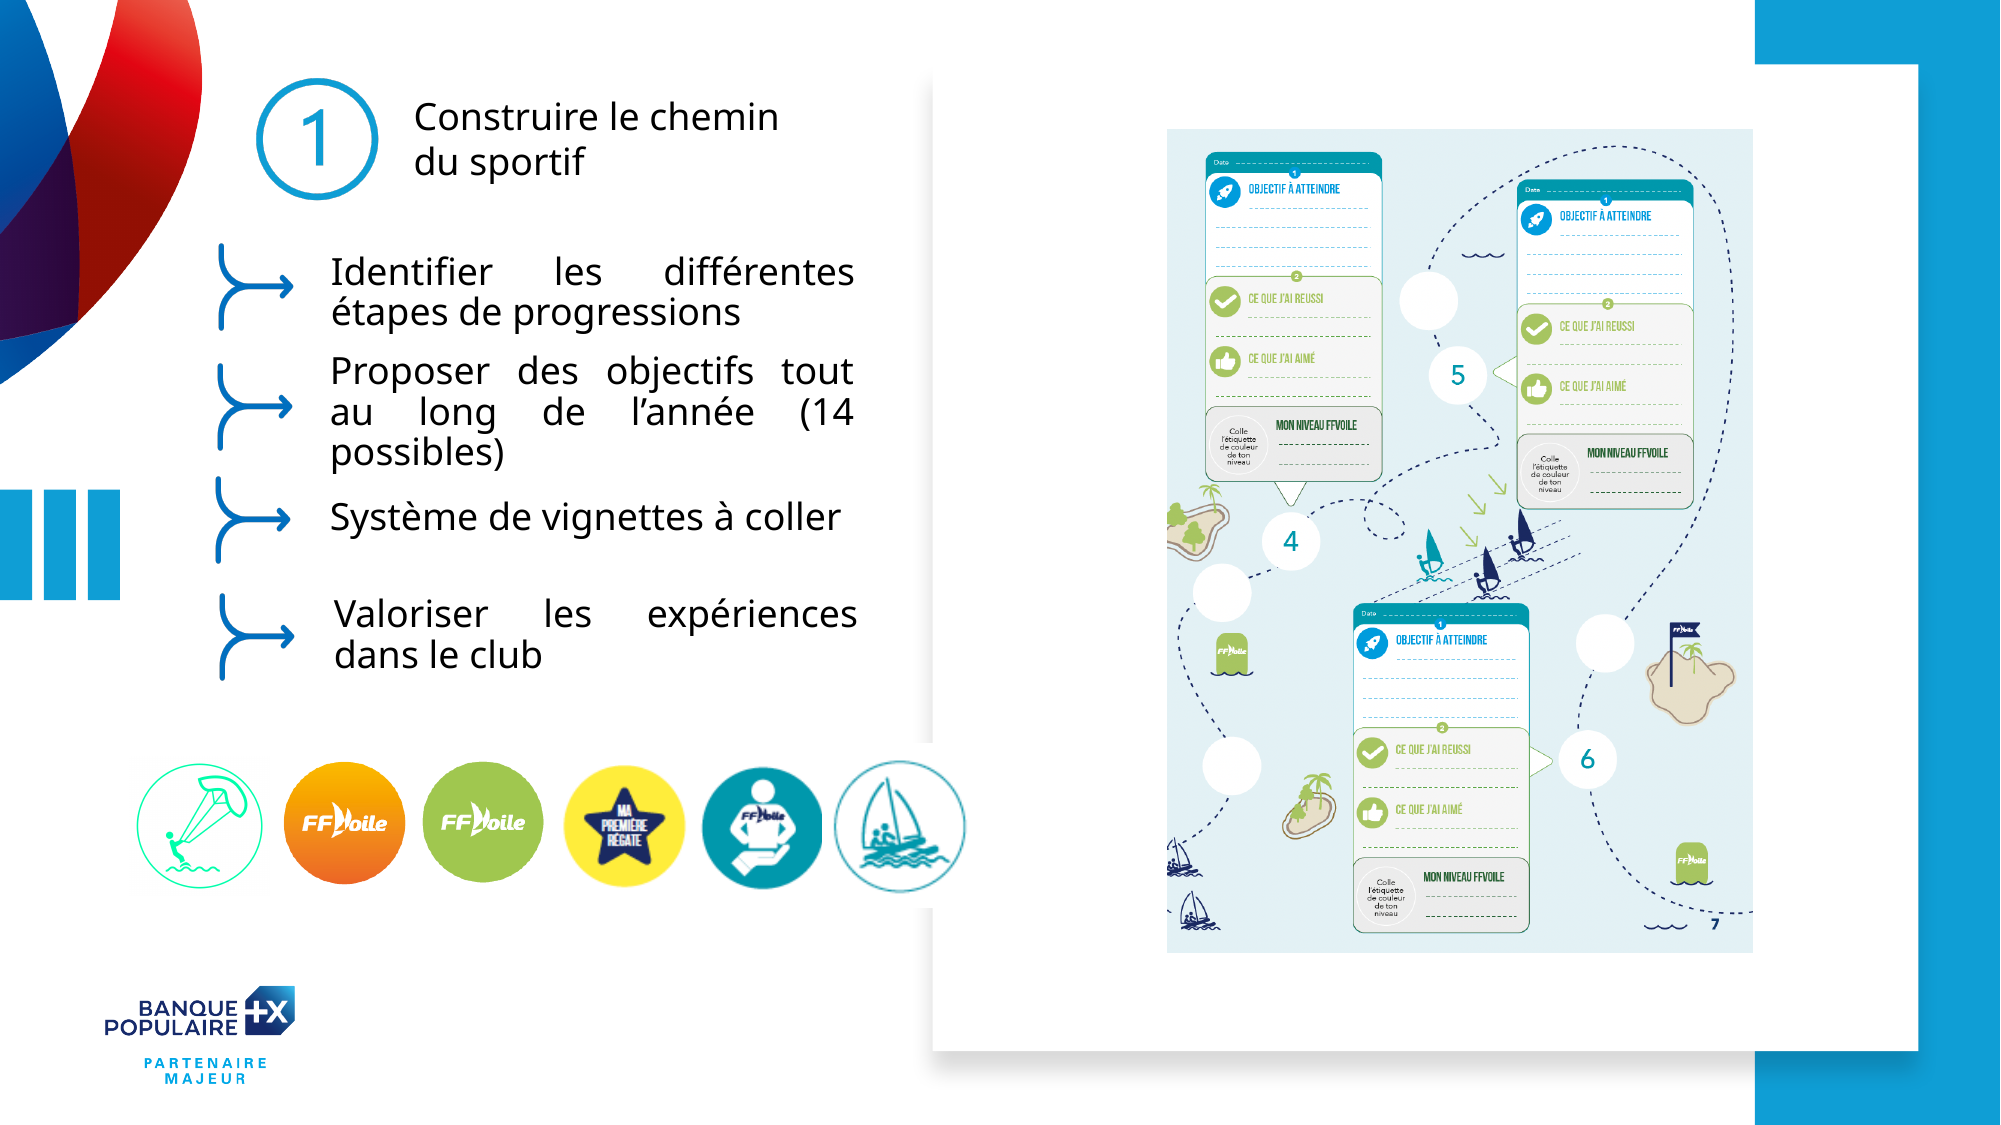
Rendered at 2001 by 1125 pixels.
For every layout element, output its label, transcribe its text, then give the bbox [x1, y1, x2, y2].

picture [1167, 129, 1754, 953]
picture [129, 755, 270, 897]
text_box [193, 565, 874, 737]
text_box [192, 215, 872, 395]
picture [15, 951, 357, 1125]
picture [0, 0, 393, 392]
text_box [0, 0, 1753, 1125]
text_box [931, 63, 1920, 1053]
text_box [191, 334, 871, 448]
picture [273, 743, 979, 909]
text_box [189, 448, 871, 620]
text_box [1753, 0, 2000, 1125]
text_box Construire le chemin du sportif [398, 85, 846, 191]
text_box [0, 489, 121, 601]
